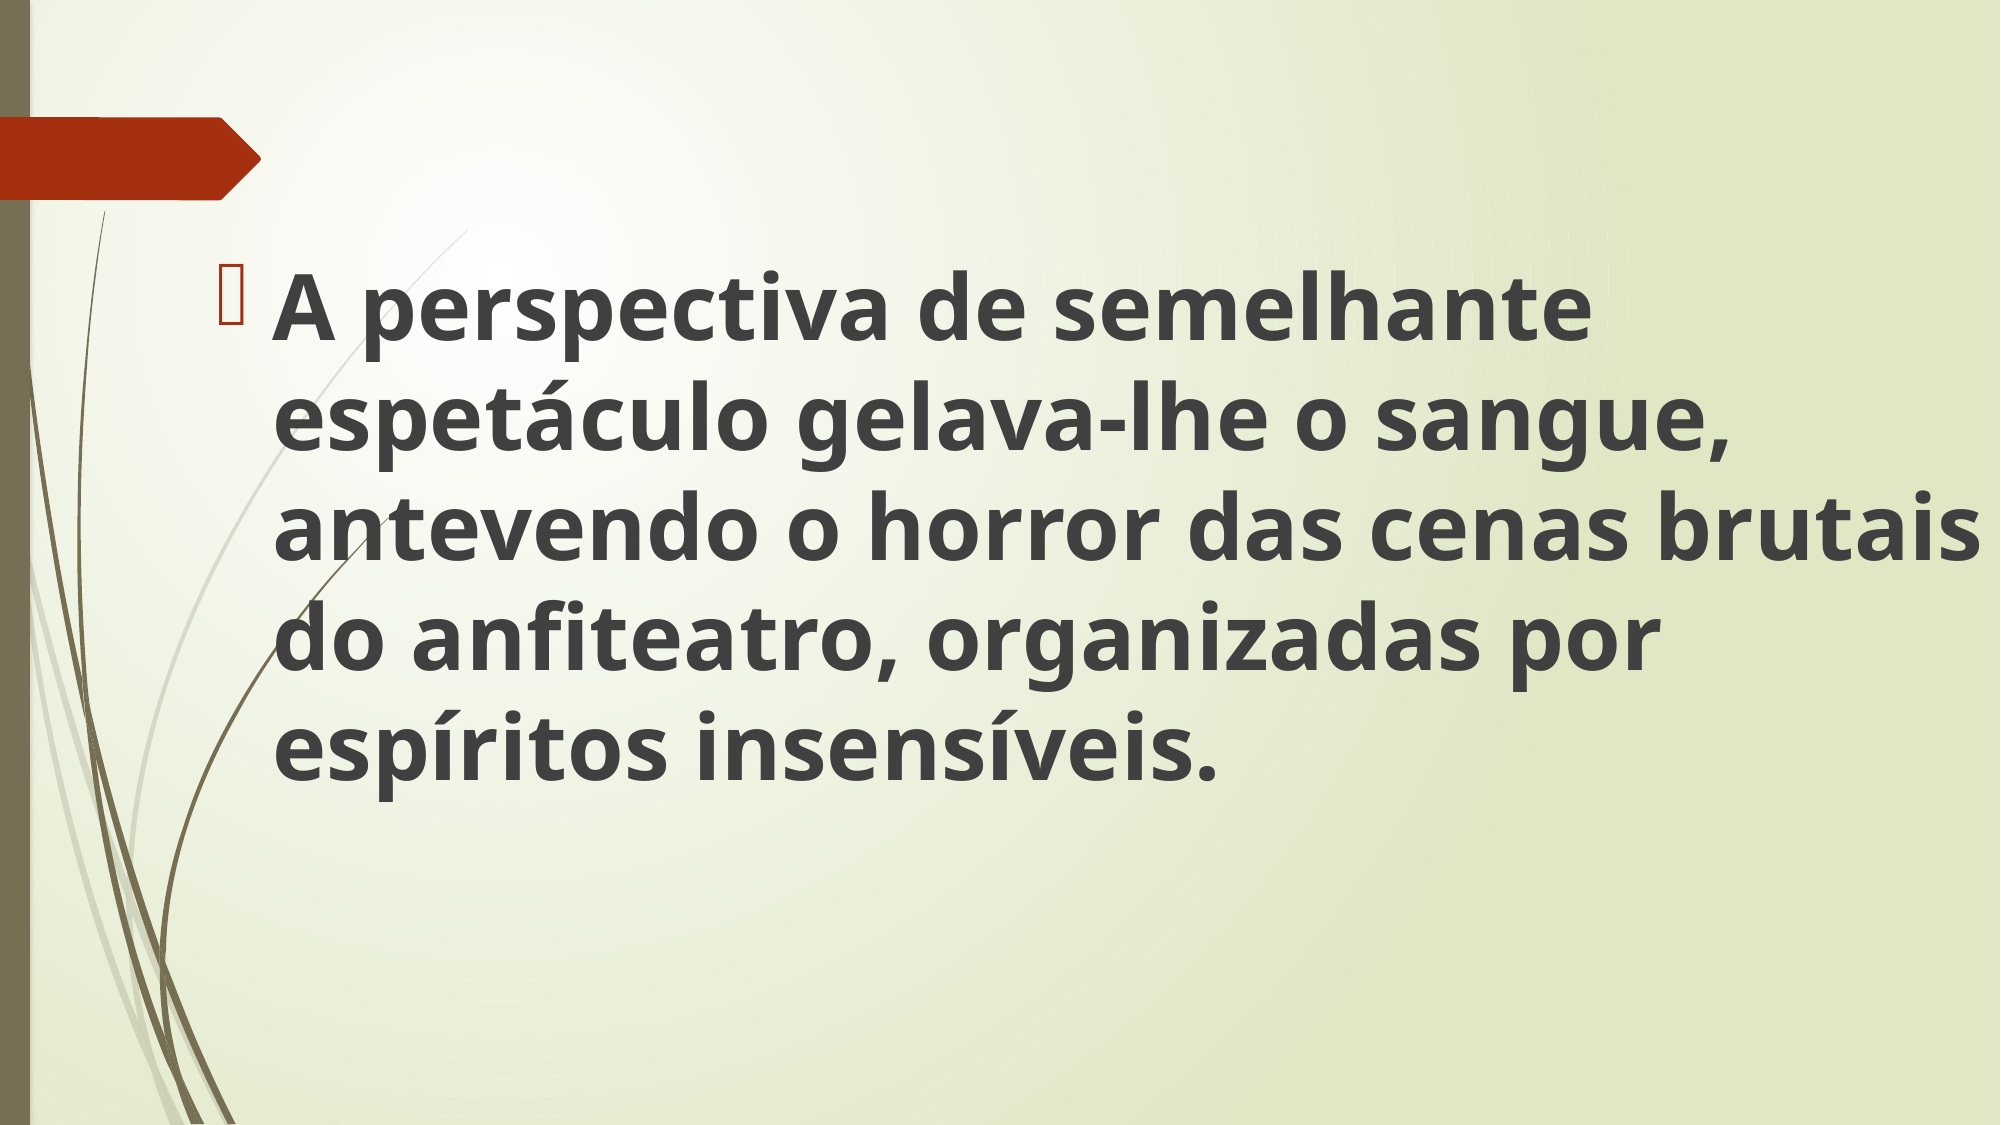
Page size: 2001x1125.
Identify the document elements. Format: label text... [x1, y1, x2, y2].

list A perspectiva de semelhante espetáculo gelava-lhe o sangue, antevendo o horror das cenas brutais do anfiteatro, organizadas por espíritos insensíveis. [201, 0, 2000, 1125]
